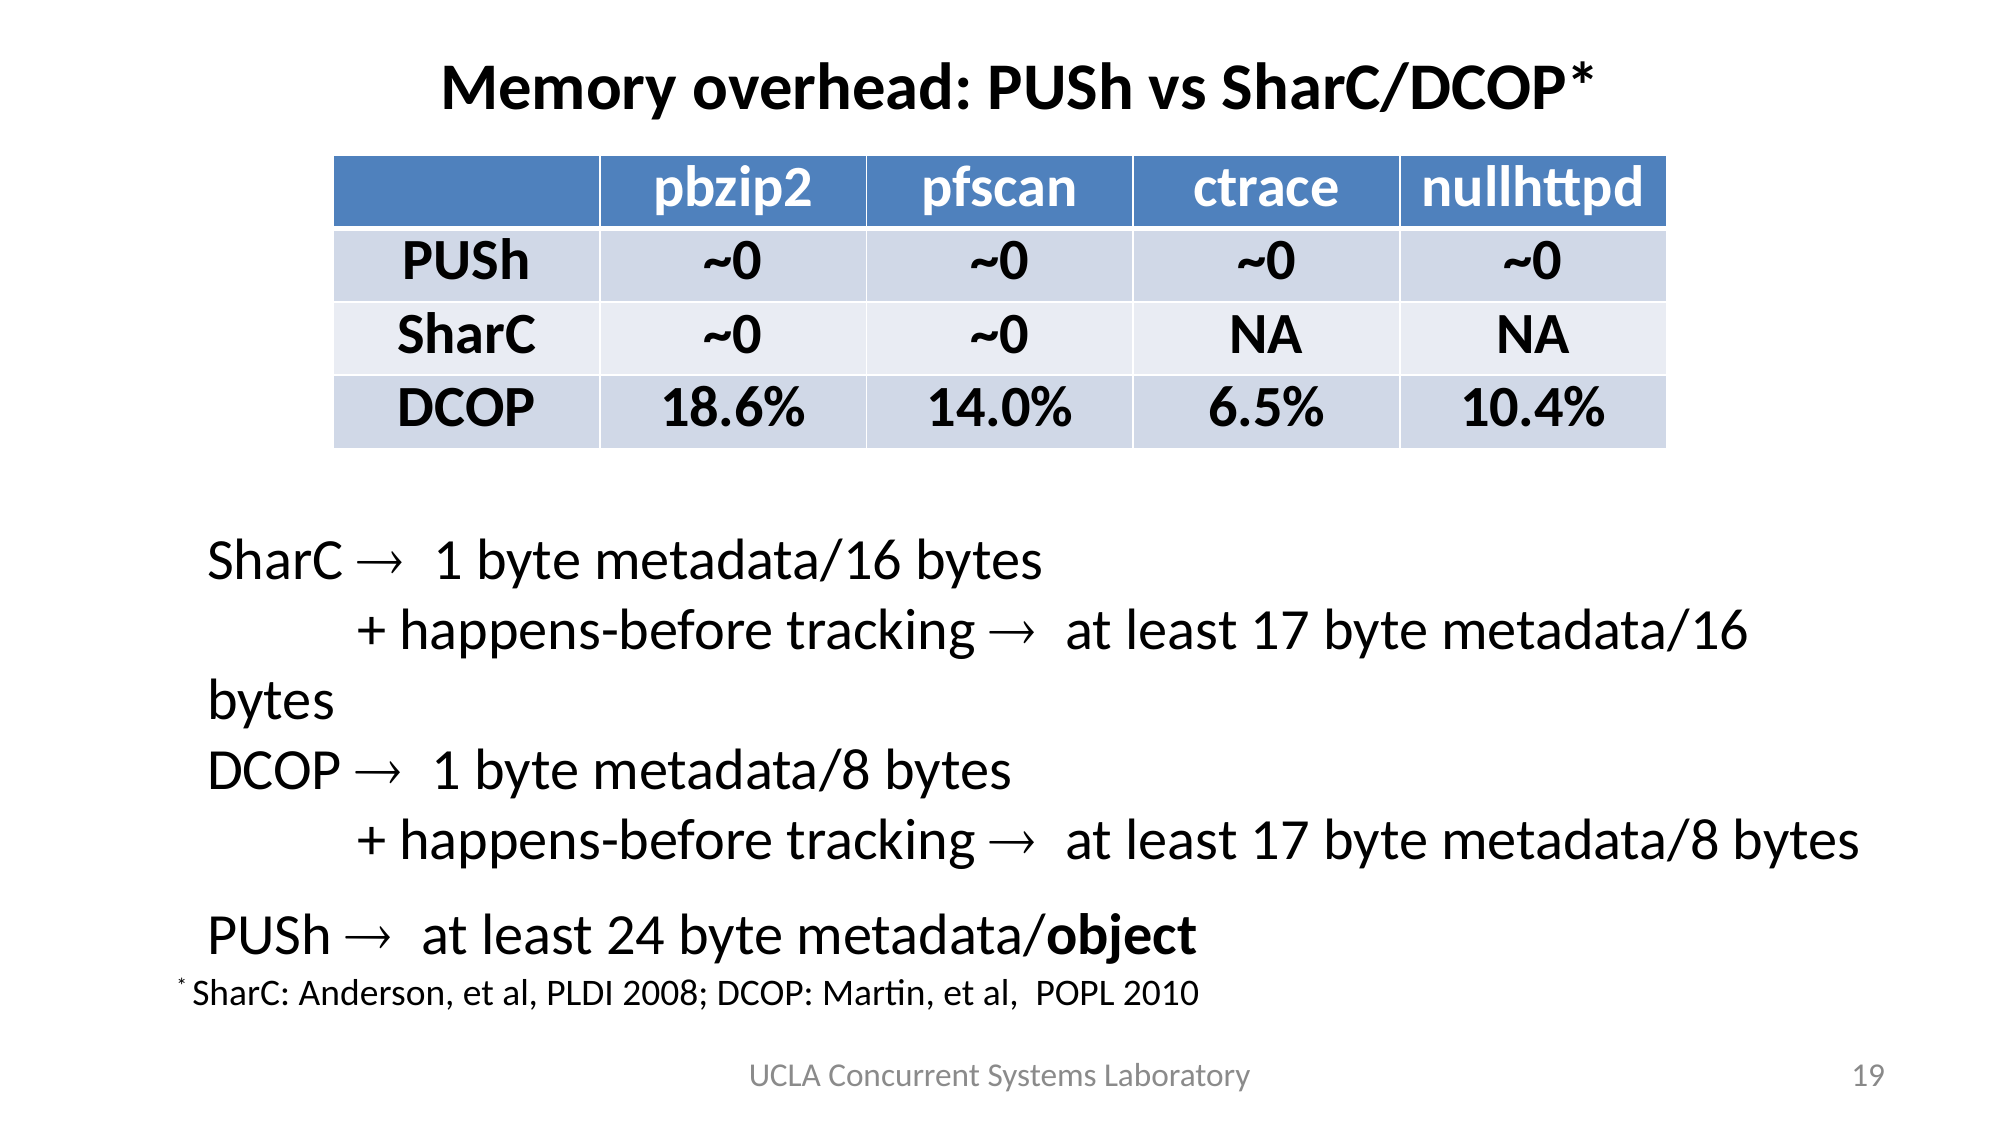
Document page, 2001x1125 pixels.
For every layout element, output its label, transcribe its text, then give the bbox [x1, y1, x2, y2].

table_cell SharC [334, 303, 599, 374]
title Memory overhead: PUSh vs SharC/DCOP* [324, 31, 1717, 135]
text_box SharC  1 byte metadata/16 bytes + happens-before tracking  at least 17 byte metadata/16 bytes DCOP  1 byte metadata/8 bytes + happens-before tracking  at least 17 byte metadata/8 bytes PUSh  at least 24 byte metadata/object [192, 514, 1900, 974]
table_cell ~0 [601, 303, 866, 374]
table_cell NA [1401, 303, 1666, 374]
table_cell ~0 [867, 303, 1132, 374]
table_header [334, 156, 599, 226]
table_header pfscan [867, 156, 1132, 226]
table_header ctrace [1134, 156, 1399, 226]
table_cell DCOP [334, 376, 599, 448]
table_cell 18.6% [601, 376, 866, 448]
table_cell PUSh [334, 231, 599, 301]
slide_number 19 [1433, 1042, 1900, 1103]
table_cell 10.4% [1401, 376, 1666, 448]
table_cell ~0 [601, 231, 866, 301]
table_cell 6.5% [1134, 376, 1399, 448]
text_box * SharC: Anderson, et al, PLDI 2008; DCOP: Martin, et al, POPL 2010 [161, 960, 1271, 1020]
table_cell NA [1134, 303, 1399, 374]
table_header nullhttpd [1401, 156, 1666, 226]
table_cell ~0 [1401, 231, 1666, 301]
table_cell 14.0% [867, 376, 1132, 448]
table_header pbzip2 [601, 156, 866, 226]
table_cell ~0 [1134, 231, 1399, 301]
table_cell ~0 [867, 231, 1132, 301]
footer UCLA Concurrent Systems Laboratory [683, 1042, 1317, 1103]
